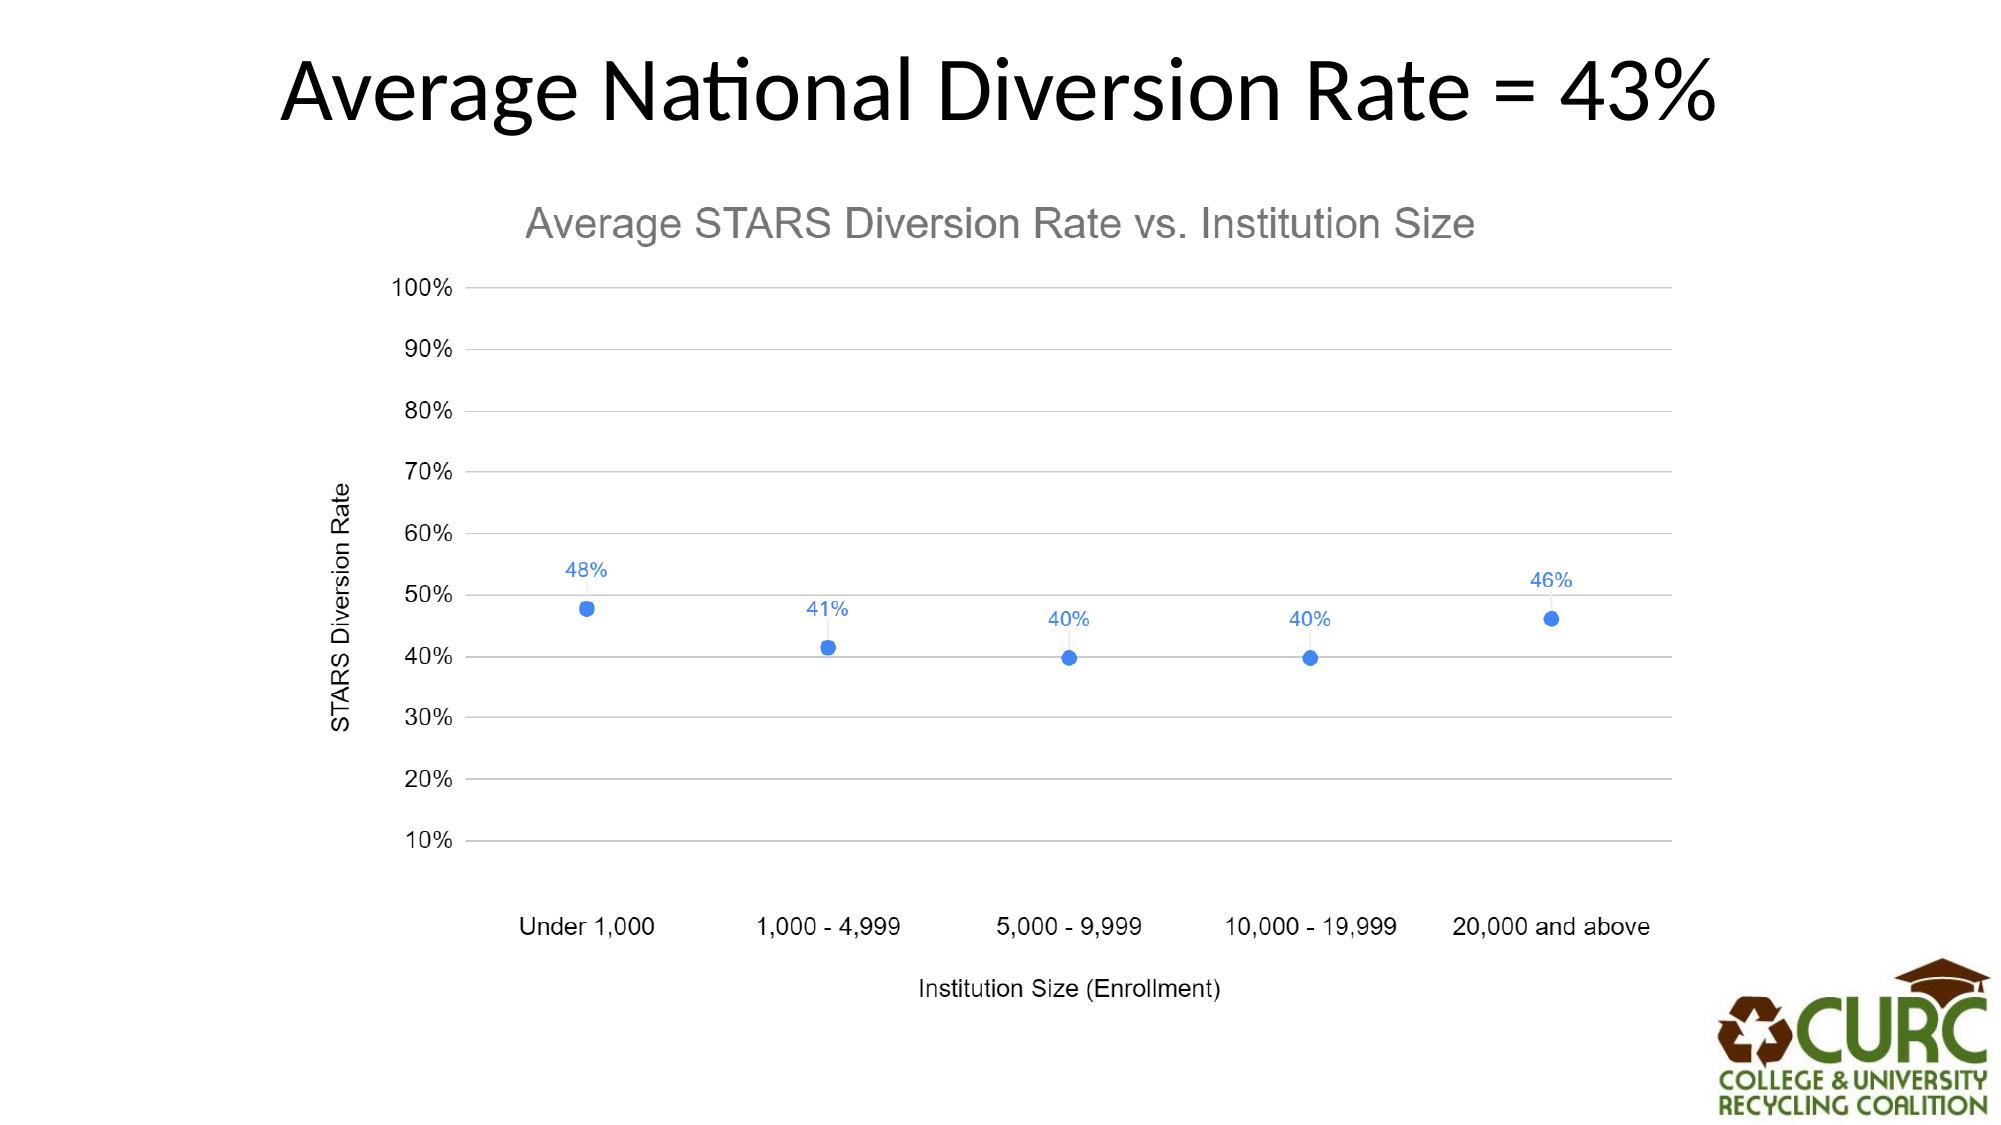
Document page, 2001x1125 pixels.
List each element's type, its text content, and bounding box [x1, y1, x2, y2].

picture [283, 158, 2000, 1125]
title Average National Diversion Rate = 43% [0, 3, 2000, 180]
